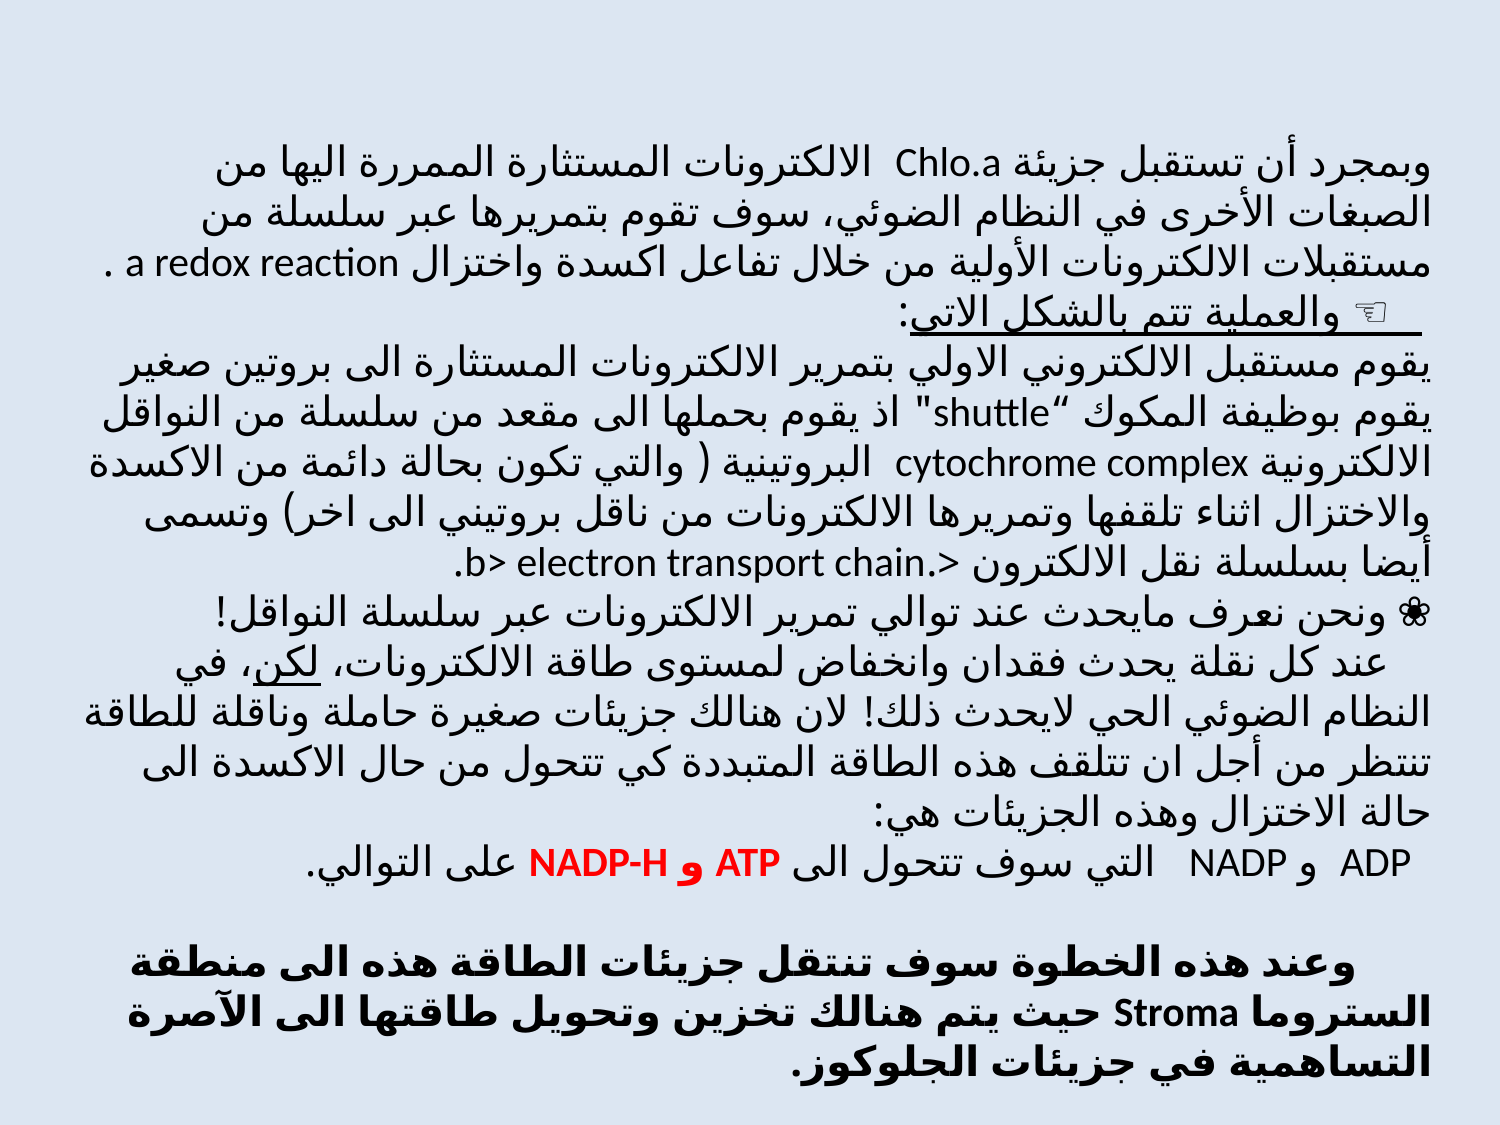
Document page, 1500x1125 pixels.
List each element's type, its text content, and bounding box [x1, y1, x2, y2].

text_box وبمجرد أن تستقبل جزيئة Chlo.a الالكترونات المستثارة الممررة اليها من الصبغات الأخرى في النظام الضوئي، سوف تقوم بتمريرها عبر سلسلة من مستقبلات الالكترونات الأولية من خلال تفاعل اكسدة واختزال a redox reaction . ☜ والعملية تتم بالشكل الاتي: يقوم مستقبل الالكتروني الاولي بتمرير الالكترونات المستثارة الى بروتين صغير يقوم بوظيفة المكوك “shuttle" اذ يقوم بحملها الى مقعد من سلسلة من النواقل الالكترونية cytochrome complex البروتينية ( والتي تكون بحالة دائمة من الاكسدة والاختزال اثناء تلقفها وتمريرها الالكترونات من ناقل بروتيني الى اخر) وتسمى أيضا بسلسلة نقل الالكترون <.b> electron transport chain. ❀ ونحن نعرف مايحدث عند توالي تمرير الالكترونات عبر سلسلة النواقل! عند كل نقلة يحدث فقدان وانخفاض لمستوى طاقة الالكترونات، لكن، في النظام الضوئي الحي لايحدث ذلك! لان هنالك جزيئات صغيرة حاملة وناقلة للطاقة تنتظر من أجل ان تتلقف هذه الطاقة المتبددة كي تتحول من حال الاكسدة الى حالة الاختزال وهذه الجزيئات هي: ADP و NADP التي سوف تتحول الى ATP و NADP-H على التوالي. وعند هذه الخطوة سوف تنتقل جزيئات الطاقة هذه الى منطقة الستروما Stroma حيث يتم هنالك تخزين وتحويل طاقتها الى الآصرة التساهمية في جزيئات الجلوكوز. [52, 127, 1448, 1093]
